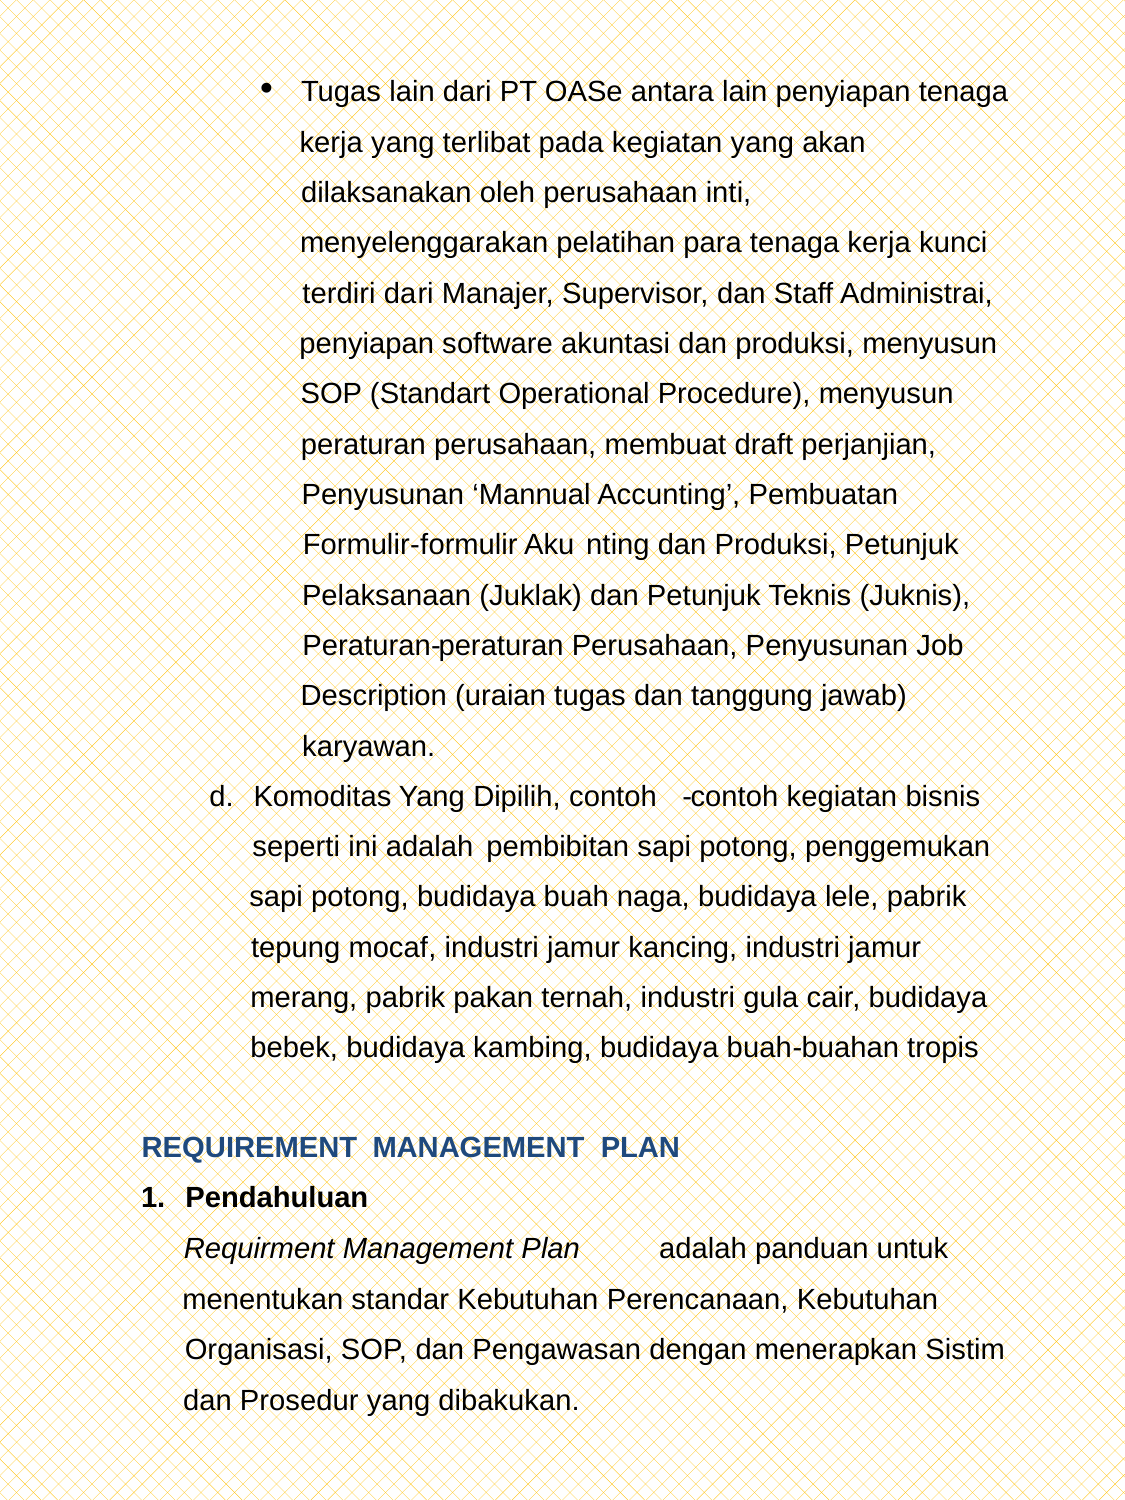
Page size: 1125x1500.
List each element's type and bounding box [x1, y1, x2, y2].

text_box [134, 69, 1023, 1431]
